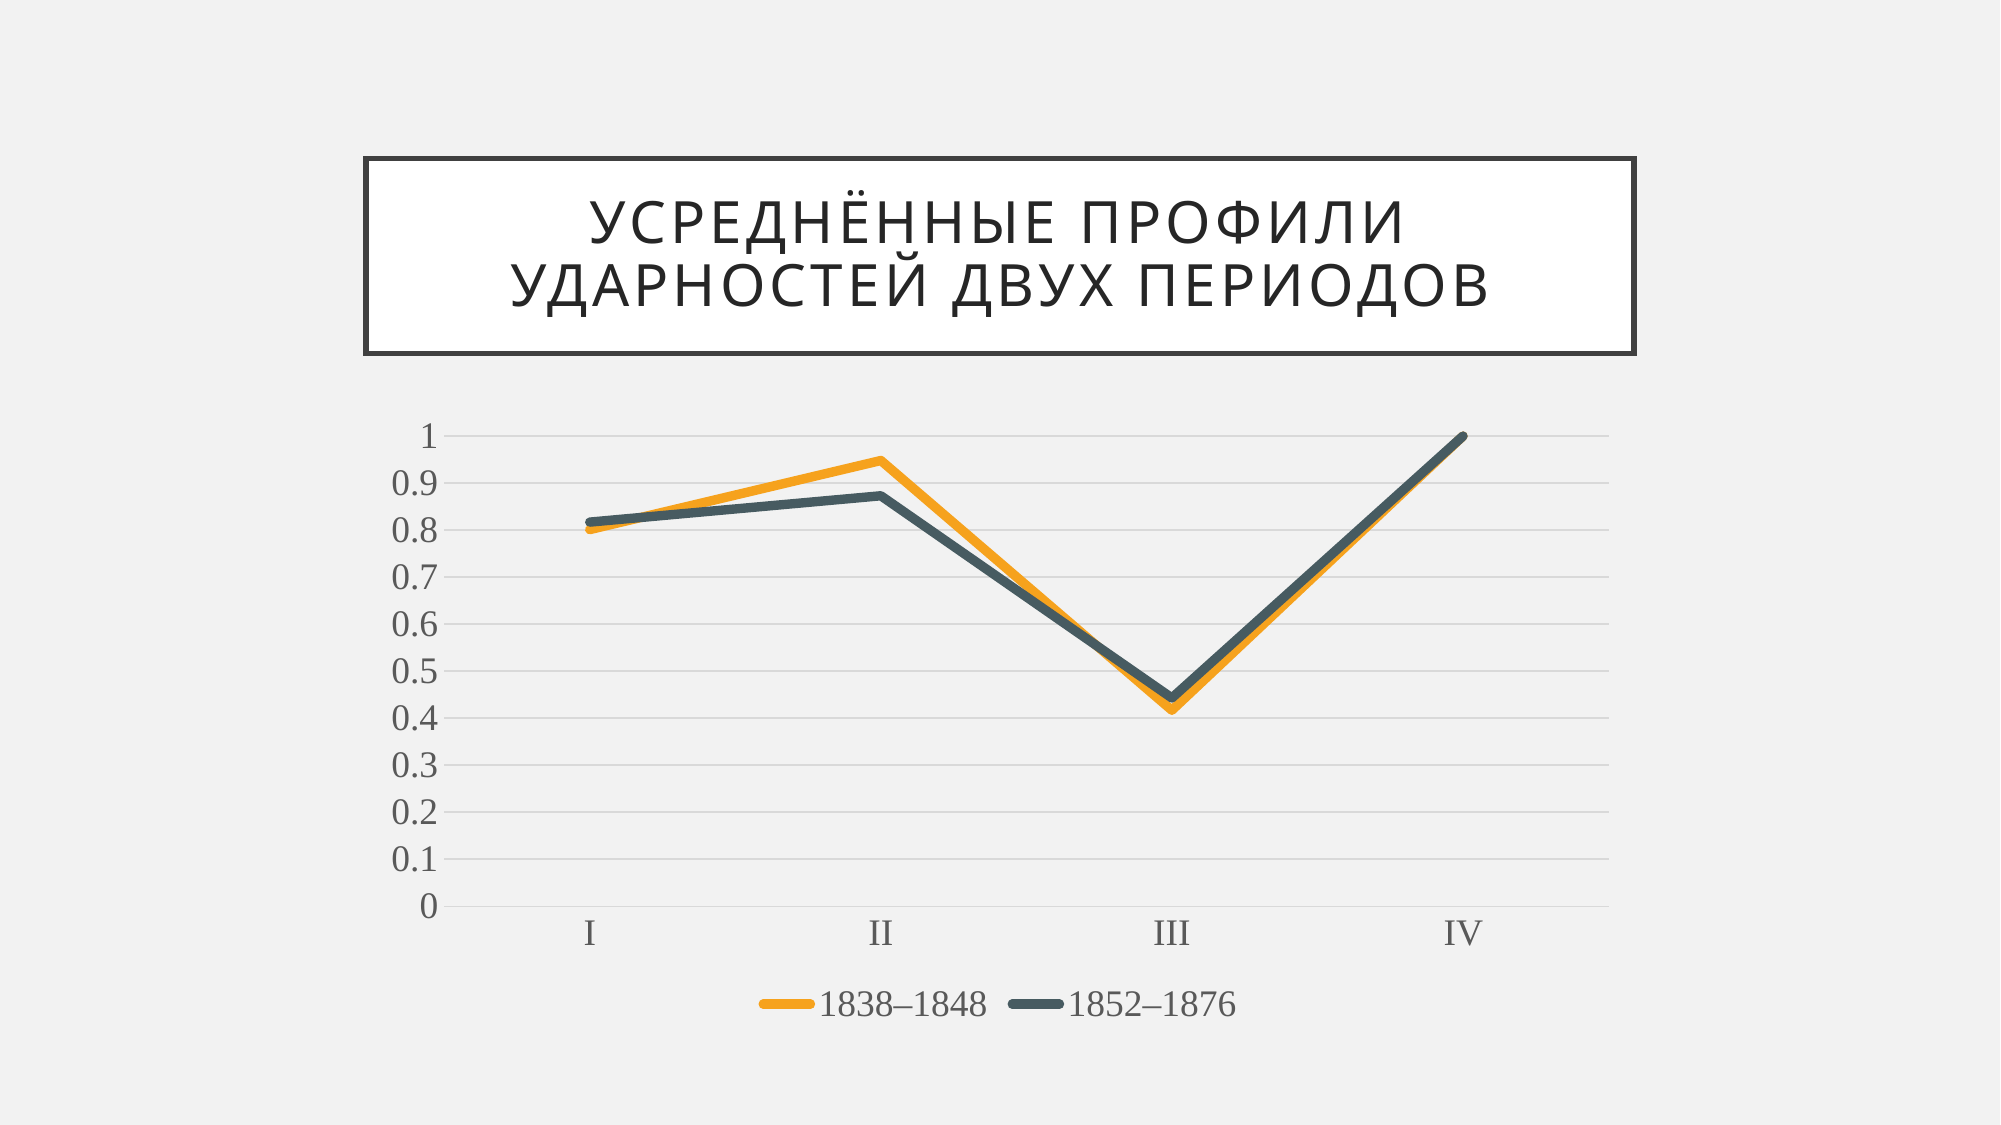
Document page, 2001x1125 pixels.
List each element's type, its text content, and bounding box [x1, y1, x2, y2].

chart [365, 403, 1634, 1033]
title Усреднённые профили ударностей двух периодов [363, 156, 1637, 356]
